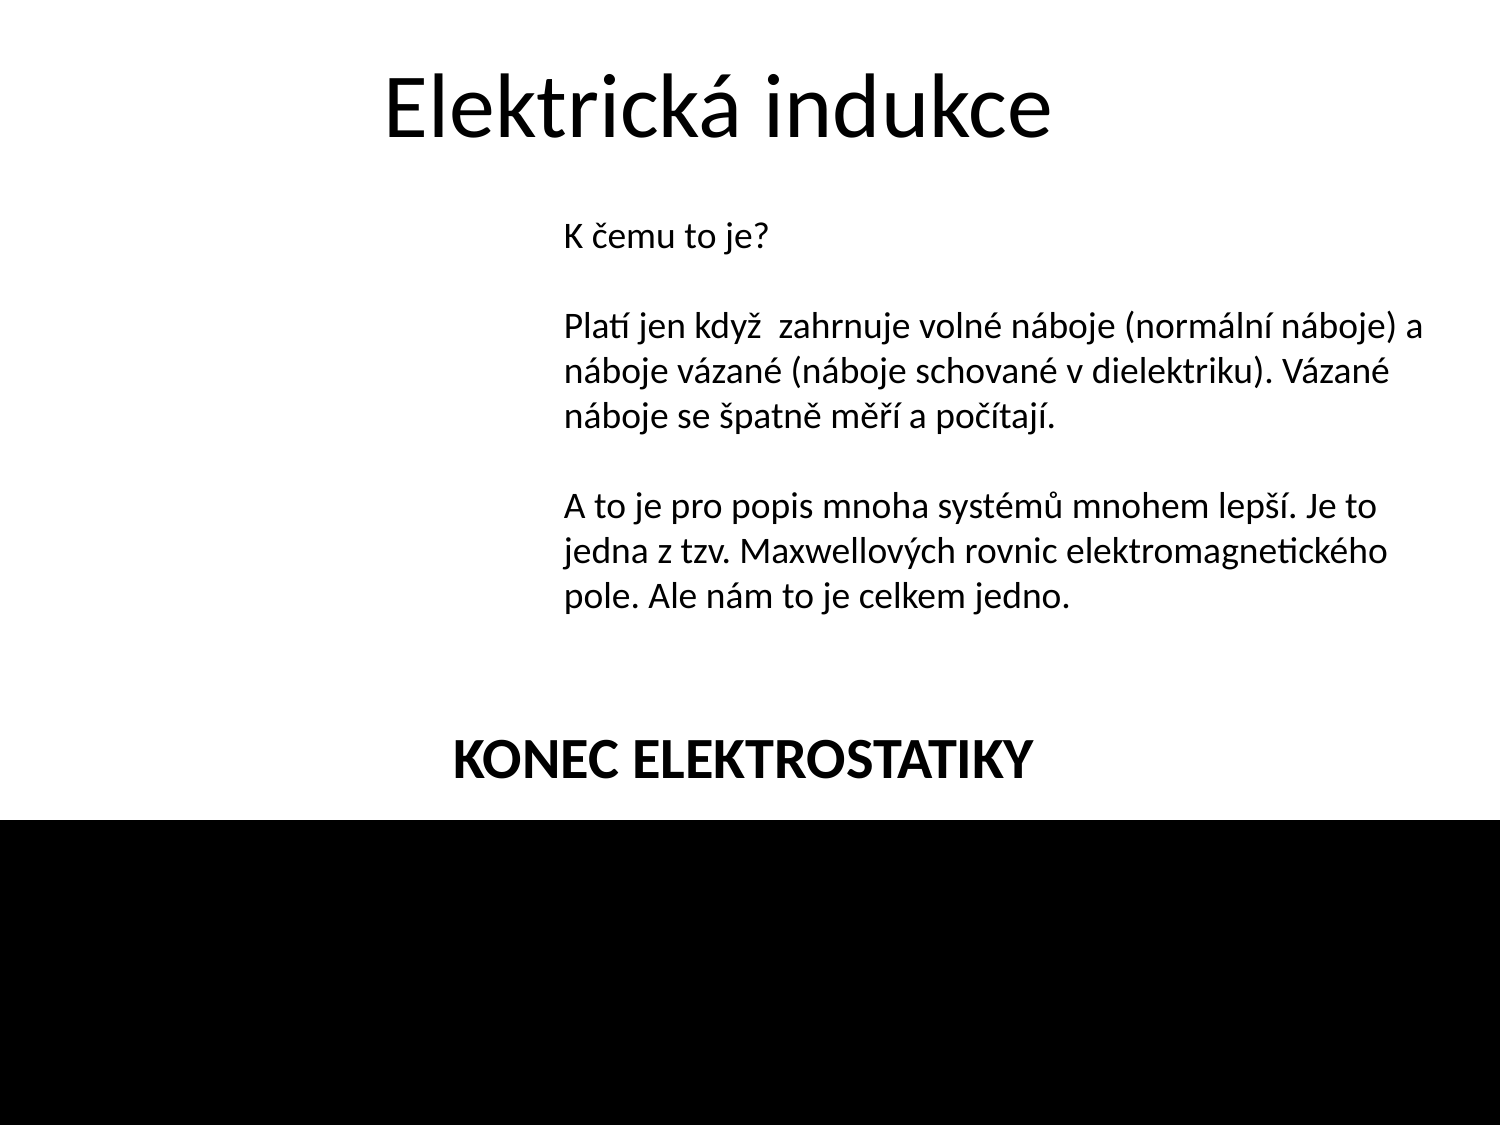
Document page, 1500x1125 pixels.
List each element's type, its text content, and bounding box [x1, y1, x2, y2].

text_box KONEC ELEKTROSTATIKY [194, 712, 1294, 798]
text_box [0, 820, 1500, 1125]
